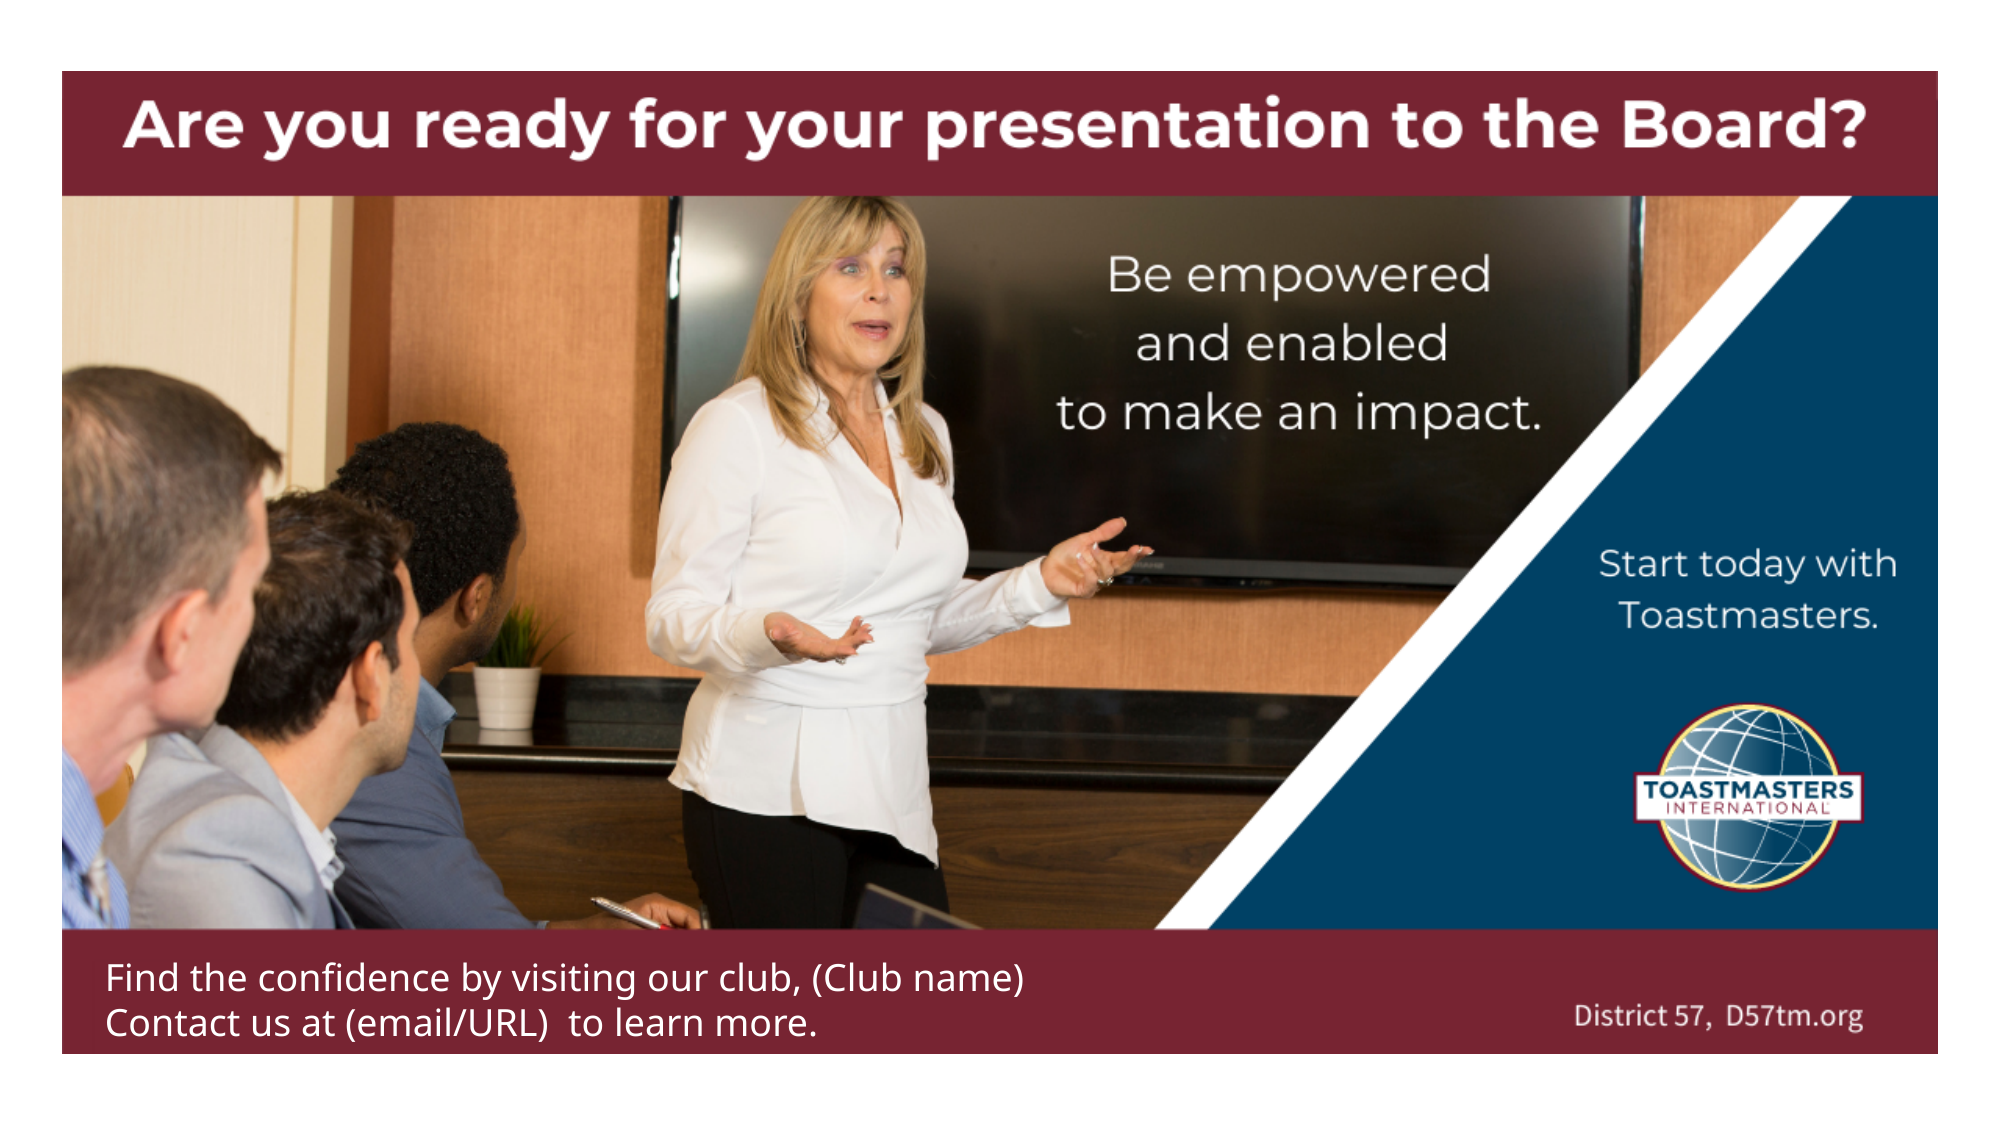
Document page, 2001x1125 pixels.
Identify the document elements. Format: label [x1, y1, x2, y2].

picture [62, 71, 1938, 1054]
